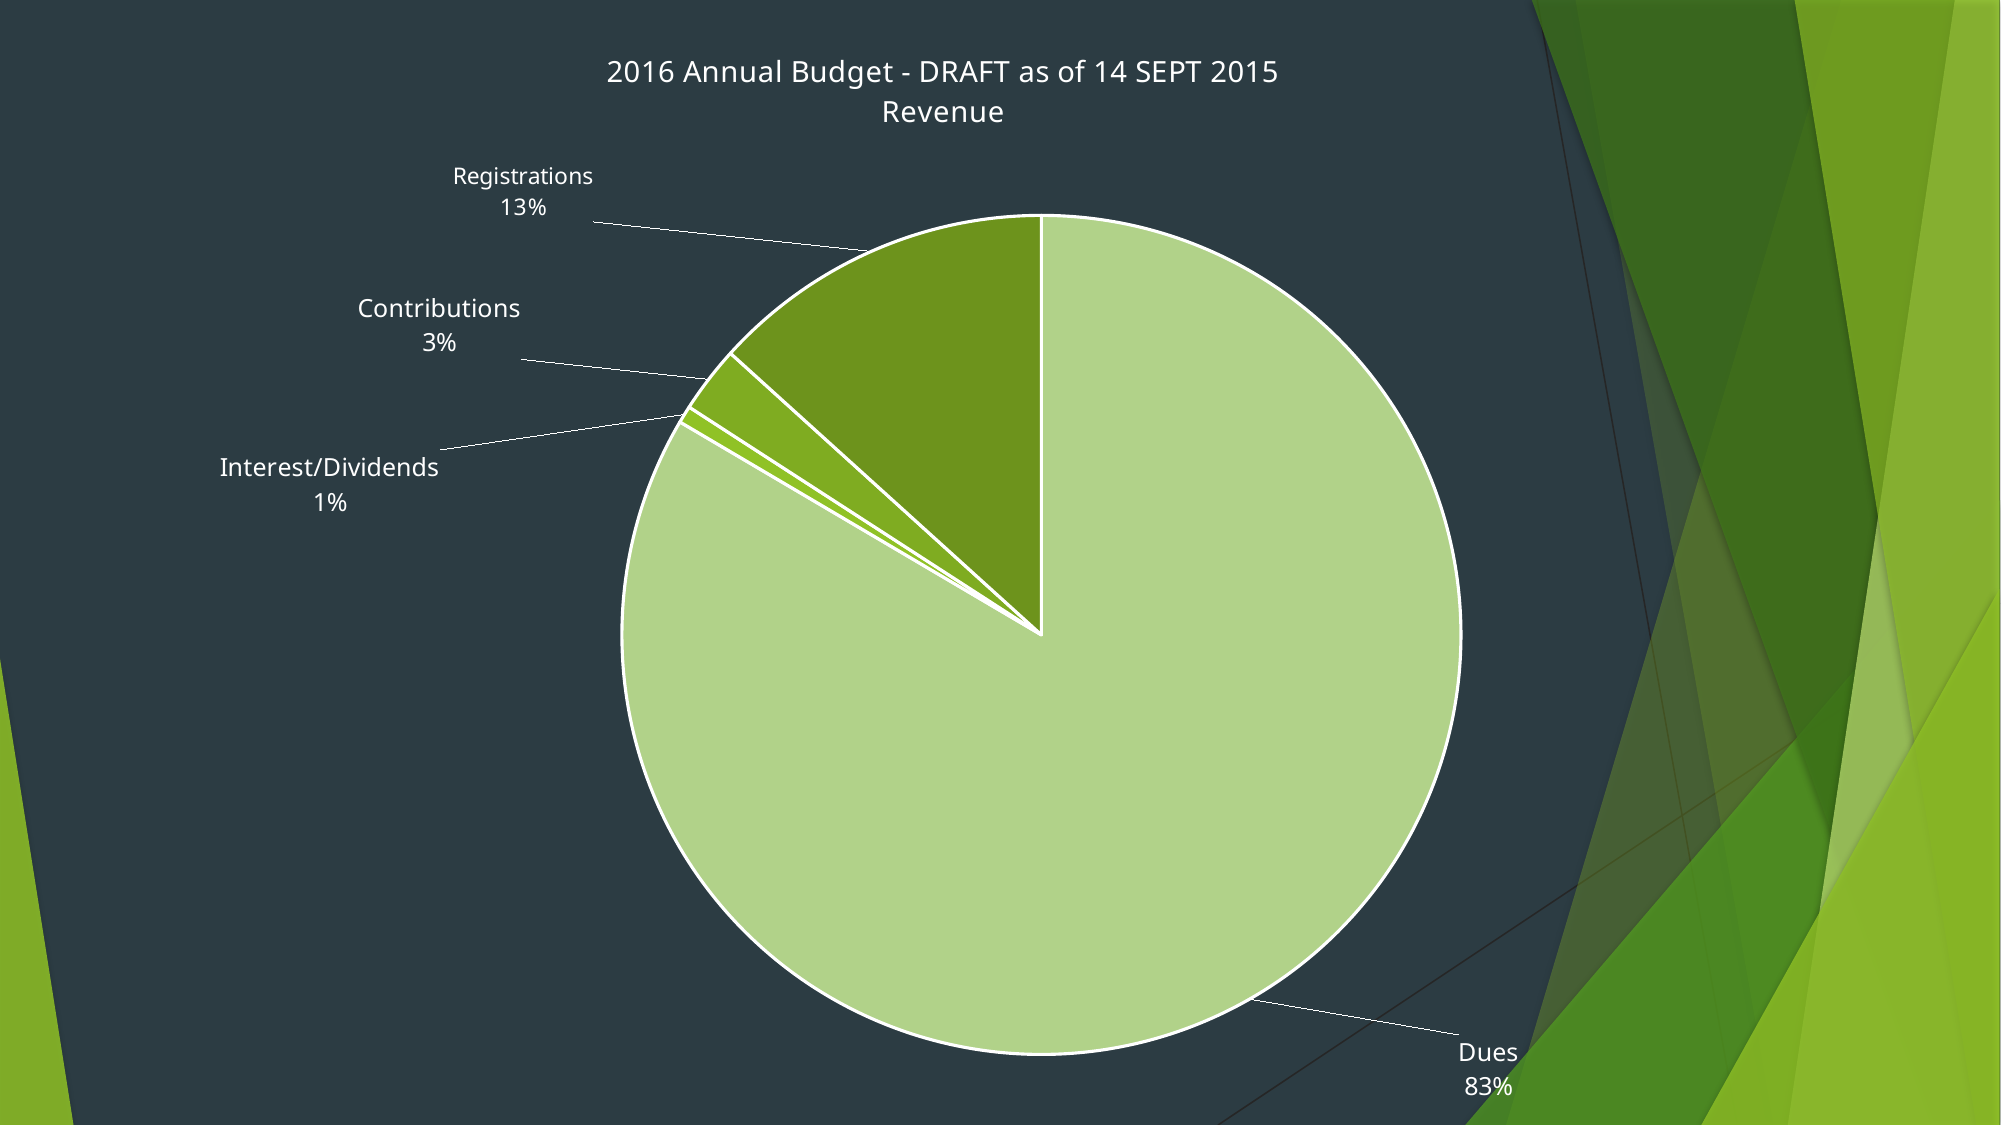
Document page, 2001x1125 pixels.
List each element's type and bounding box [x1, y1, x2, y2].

chart [0, 11, 1919, 1125]
